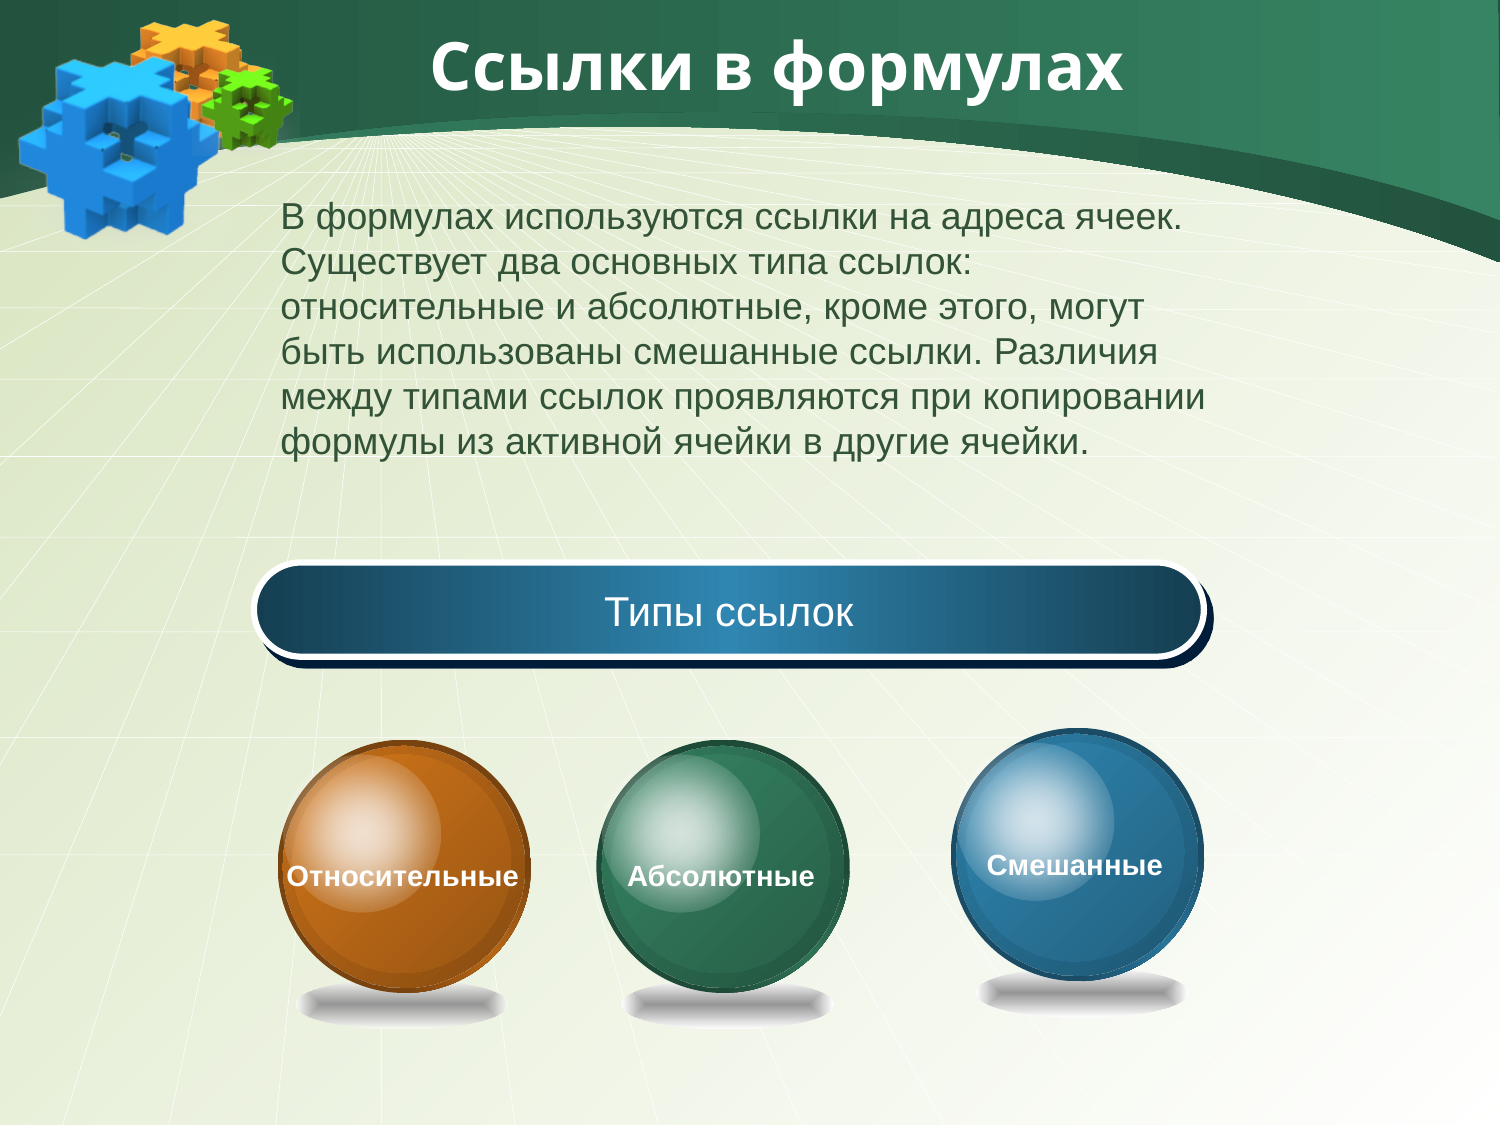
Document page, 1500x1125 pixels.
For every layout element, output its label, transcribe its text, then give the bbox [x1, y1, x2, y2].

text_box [596, 739, 850, 1030]
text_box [950, 727, 1205, 1018]
title Ссылки в формулах [170, 17, 1384, 110]
picture [0, 18, 300, 252]
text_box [271, 739, 535, 1030]
text_box Типы ссылок [253, 562, 1204, 657]
text_box В формулах используются ссылки на адреса ячеек. Существует два основных типа ссылок: относительные и абсолютные, кроме этого, могут быть использованы смешанные ссылки. Различия между типами ссылок проявляются при копировании формулы из активной ячейки в другие ячейки. [265, 184, 1235, 470]
